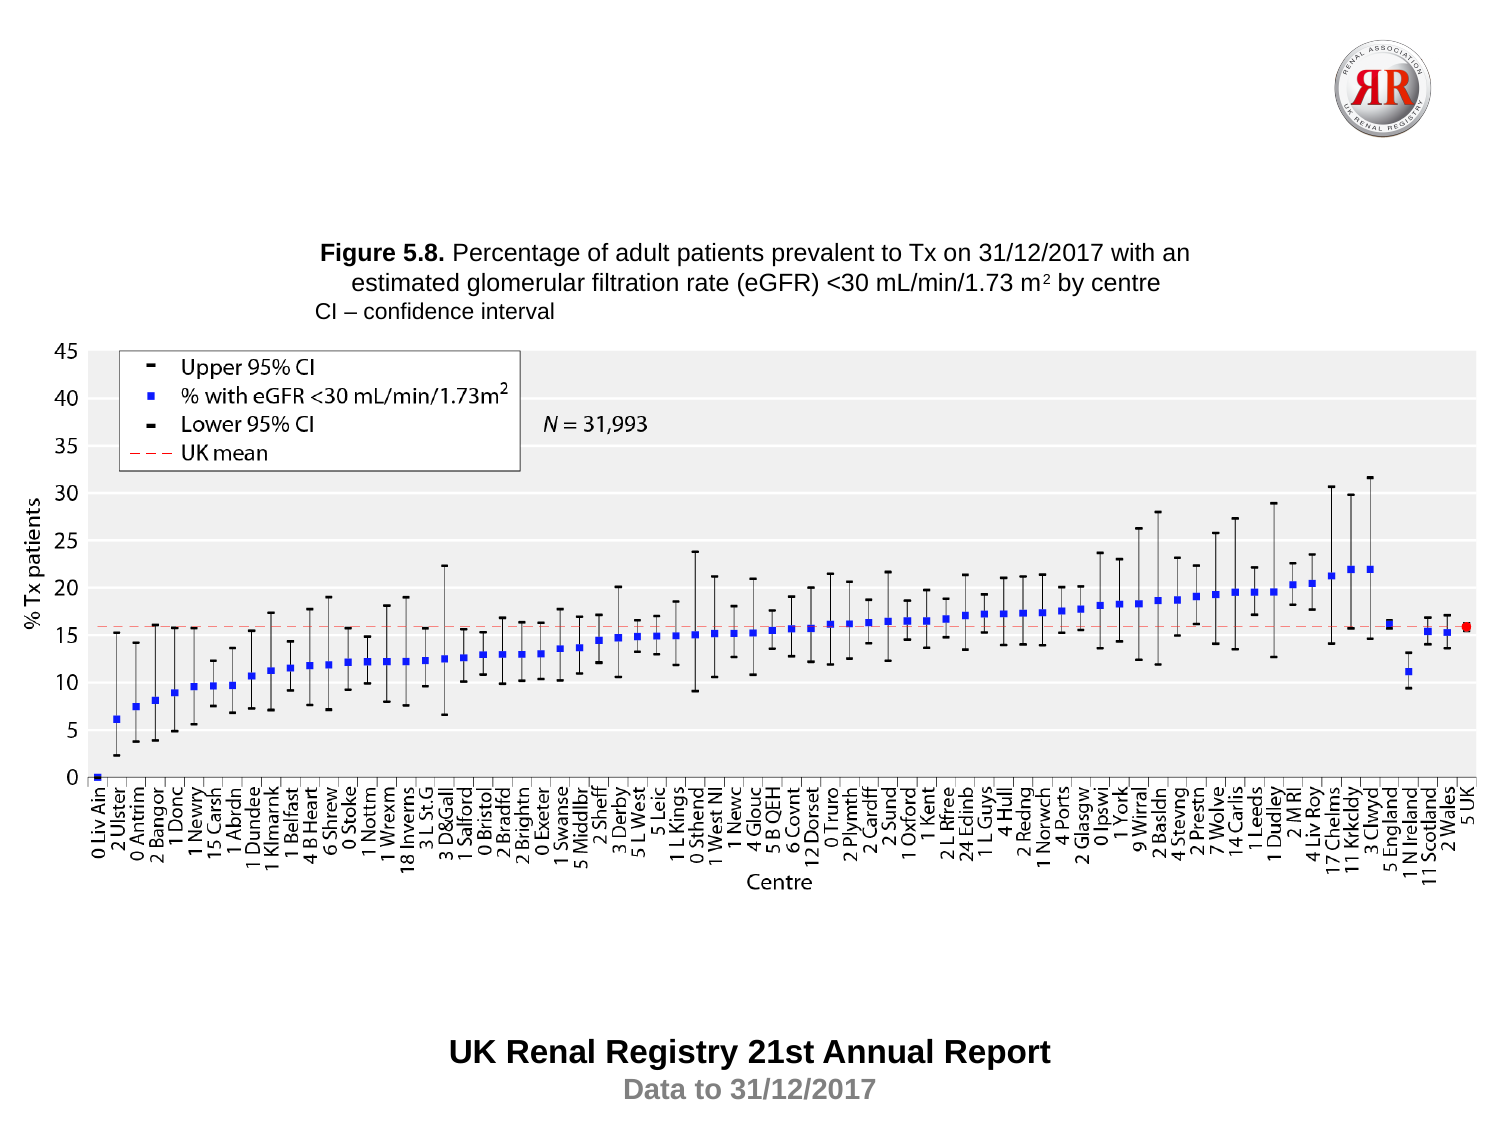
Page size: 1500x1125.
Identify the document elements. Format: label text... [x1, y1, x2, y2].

text_box UK Renal Registry 21st Annual Report Data to 31/12/2017 [433, 1023, 1067, 1113]
picture [1328, 30, 1440, 150]
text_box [20, 229, 1480, 896]
